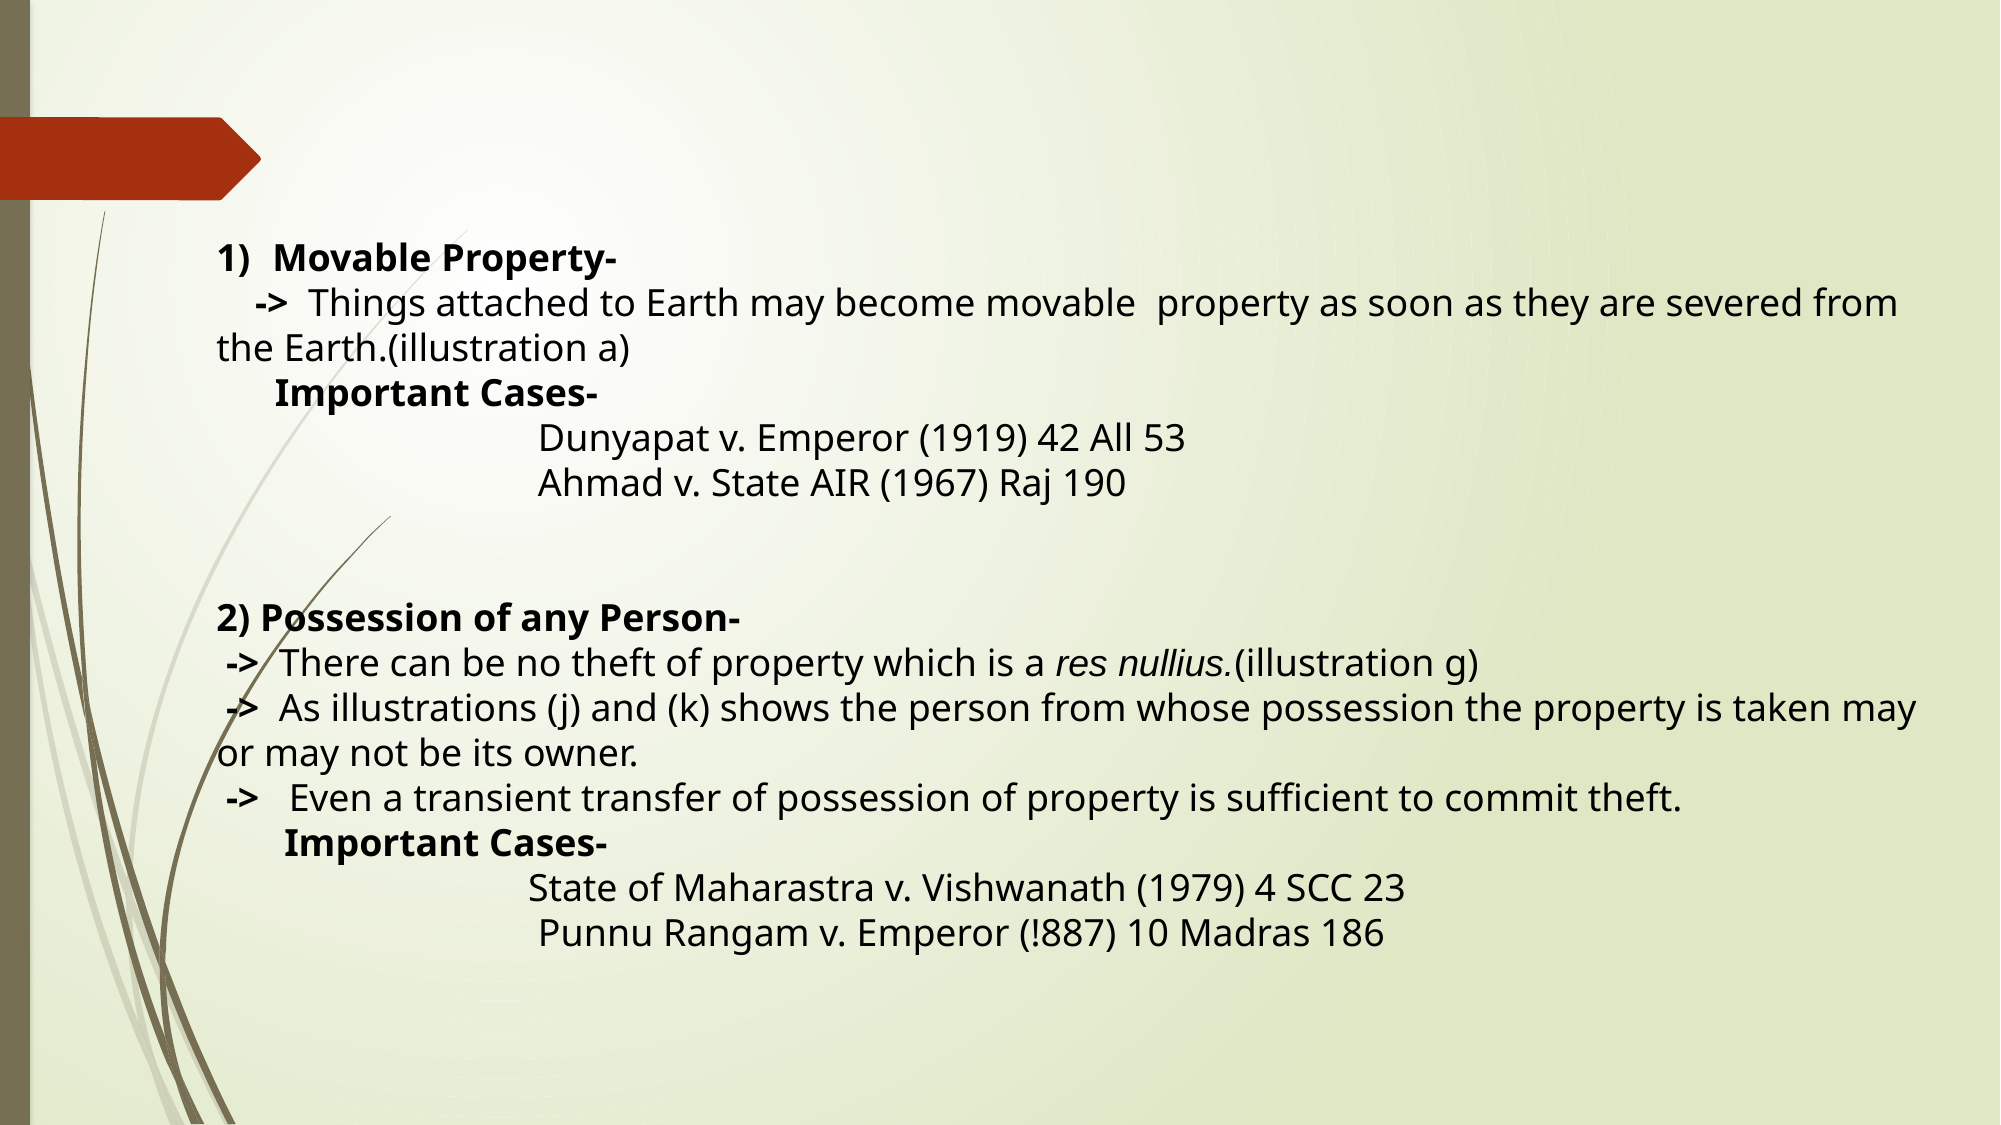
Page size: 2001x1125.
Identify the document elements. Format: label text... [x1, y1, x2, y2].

text_box Movable Property- -> Things attached to Earth may become movable property as soon as they are severed from the Earth.(illustration a) Important Cases- Dunyapat v. Emperor (1919) 42 All 53 Ahmad v. State AIR (1967) Raj 190 2) Possession of any Person- -> There can be no theft of property which is a res nullius.(illustration g) -> As illustrations (j) and (k) shows the person from whose possession the property is taken may or may not be its owner. -> Even a transient transfer of possession of property is sufficient to commit theft. Important Cases- State of Maharastra v. Vishwanath (1979) 4 SCC 23 Punnu Rangam v. Emperor (!887) 10 Madras 186 [201, 227, 1965, 1007]
